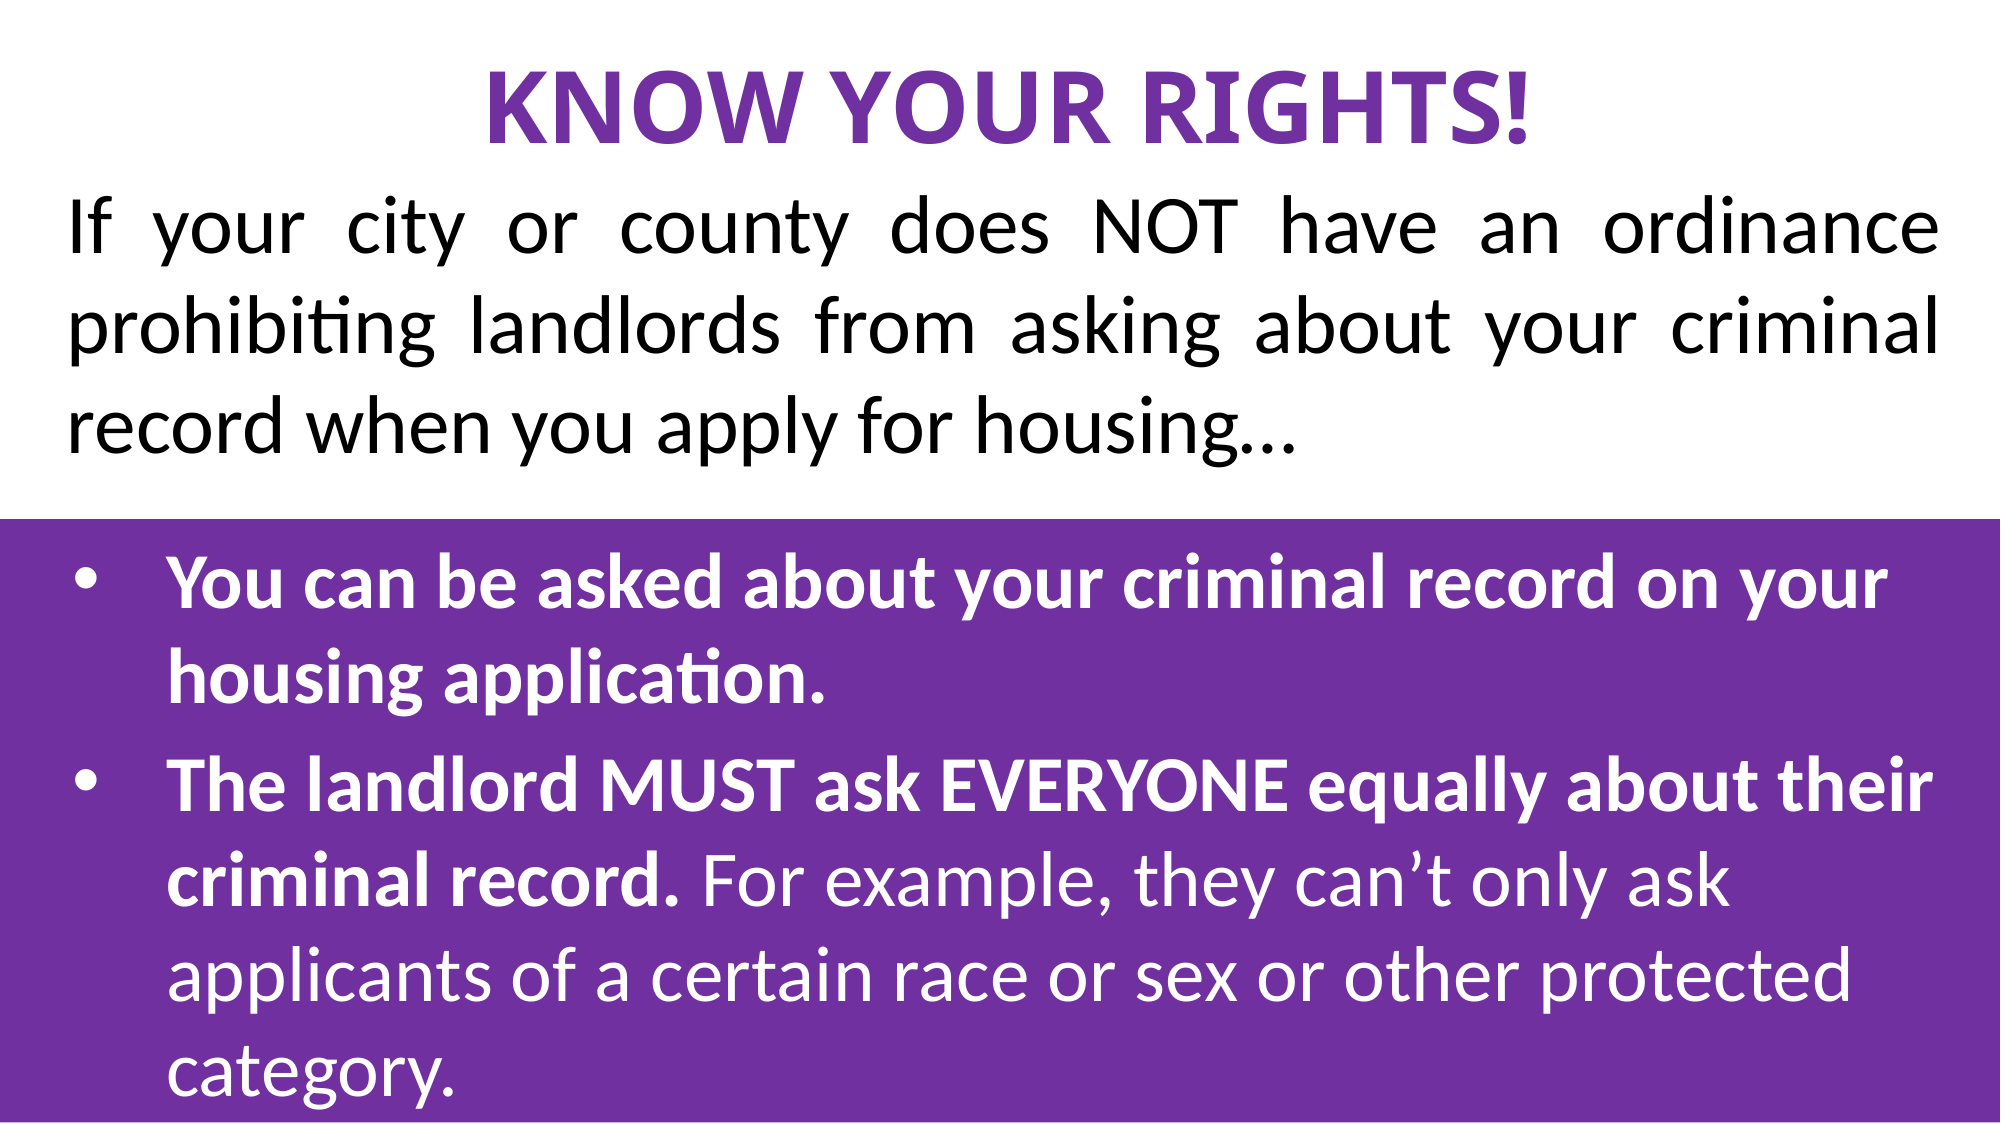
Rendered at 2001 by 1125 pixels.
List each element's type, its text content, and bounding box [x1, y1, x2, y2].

text_box [1959, 508, 1966, 519]
text_box If your city or county does NOT have an ordinance prohibiting landlords from asking about your criminal record when you apply for housing… [51, 162, 1959, 519]
text_box You can be asked about your criminal record on your housing application. The landlord MUST ask EVERYONE equally about their criminal record. For example, they can’t only ask applicants of a certain race or sex or other protected category. [0, 519, 2000, 1123]
text_box KNOW YOUR RIGHTS! [466, 36, 1574, 162]
